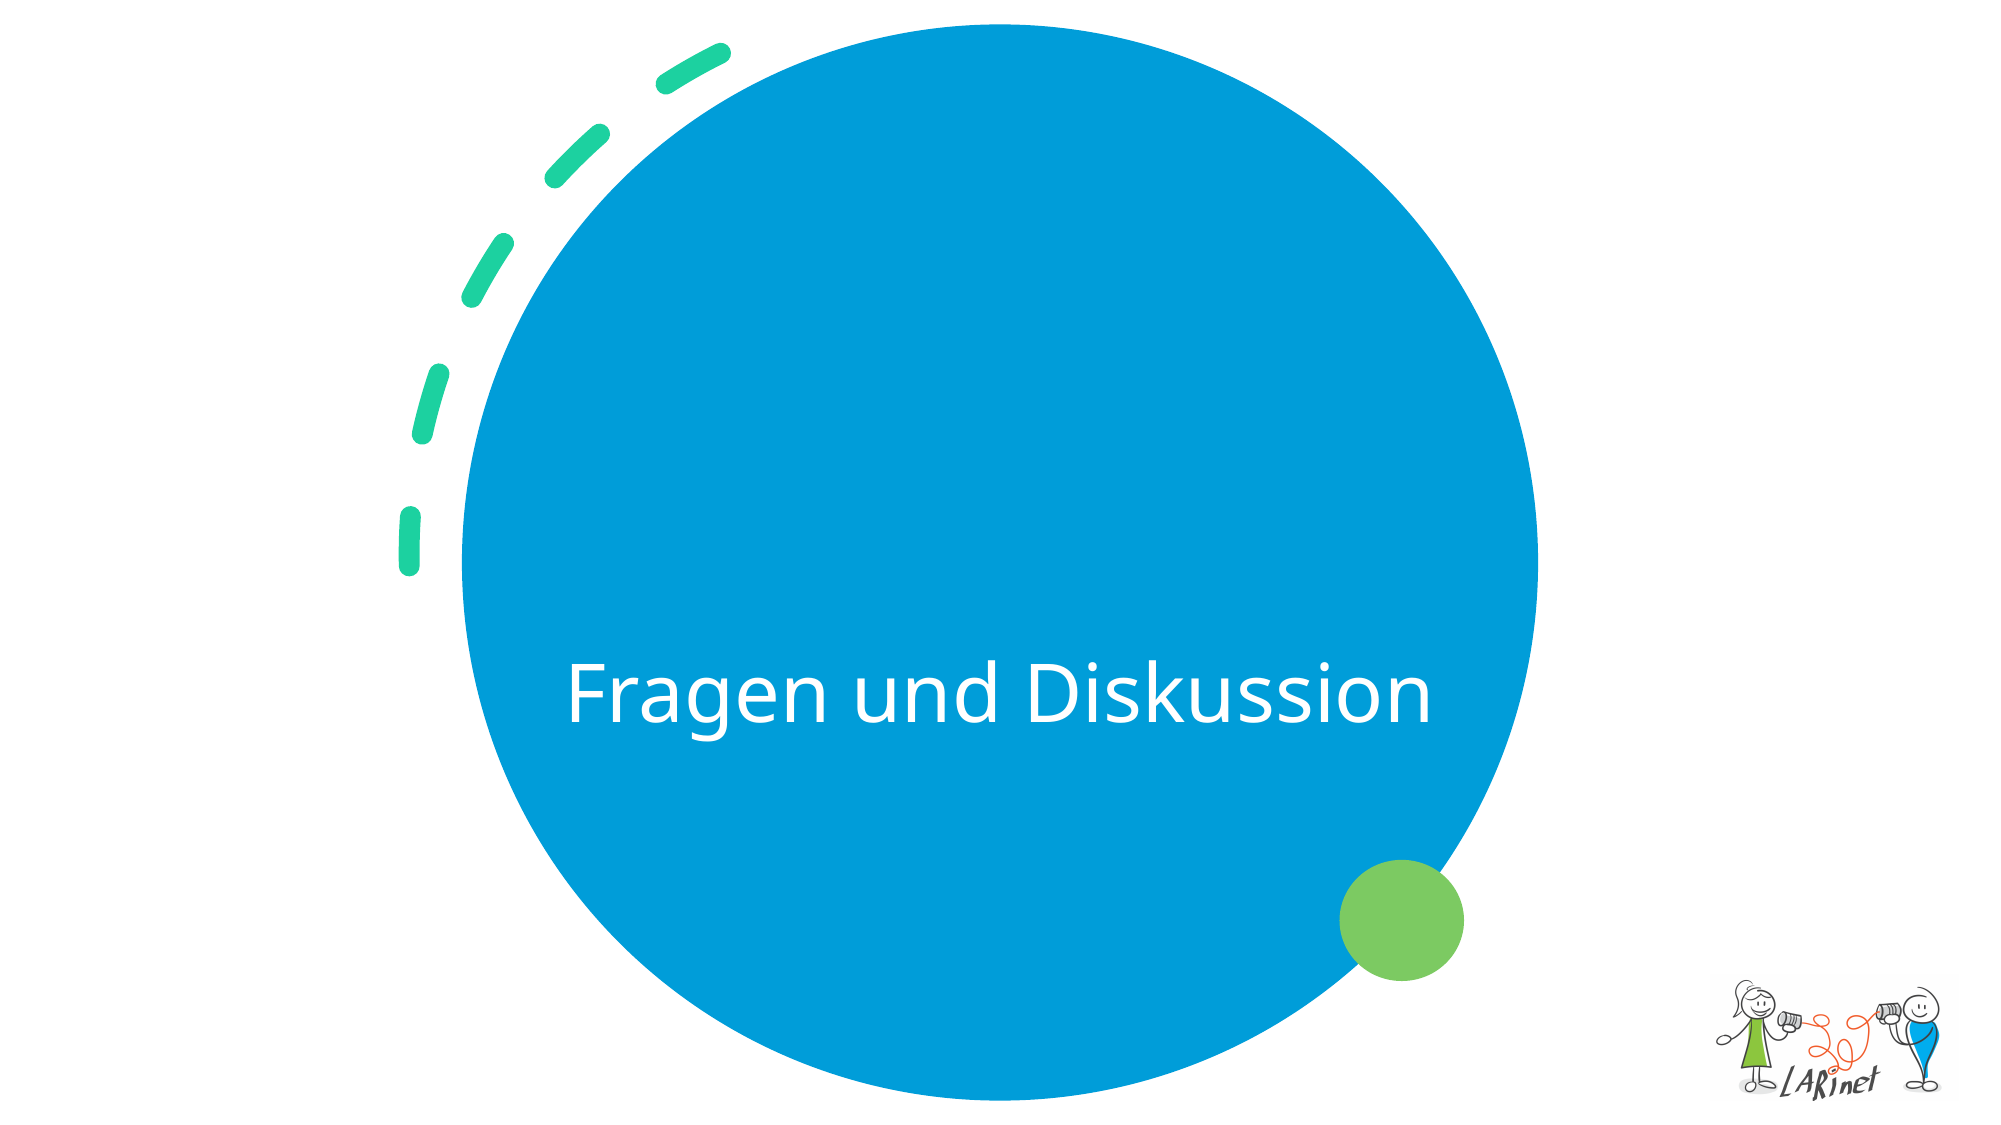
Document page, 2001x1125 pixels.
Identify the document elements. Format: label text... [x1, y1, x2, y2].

title Fragen und Diskussion [544, 544, 1456, 746]
